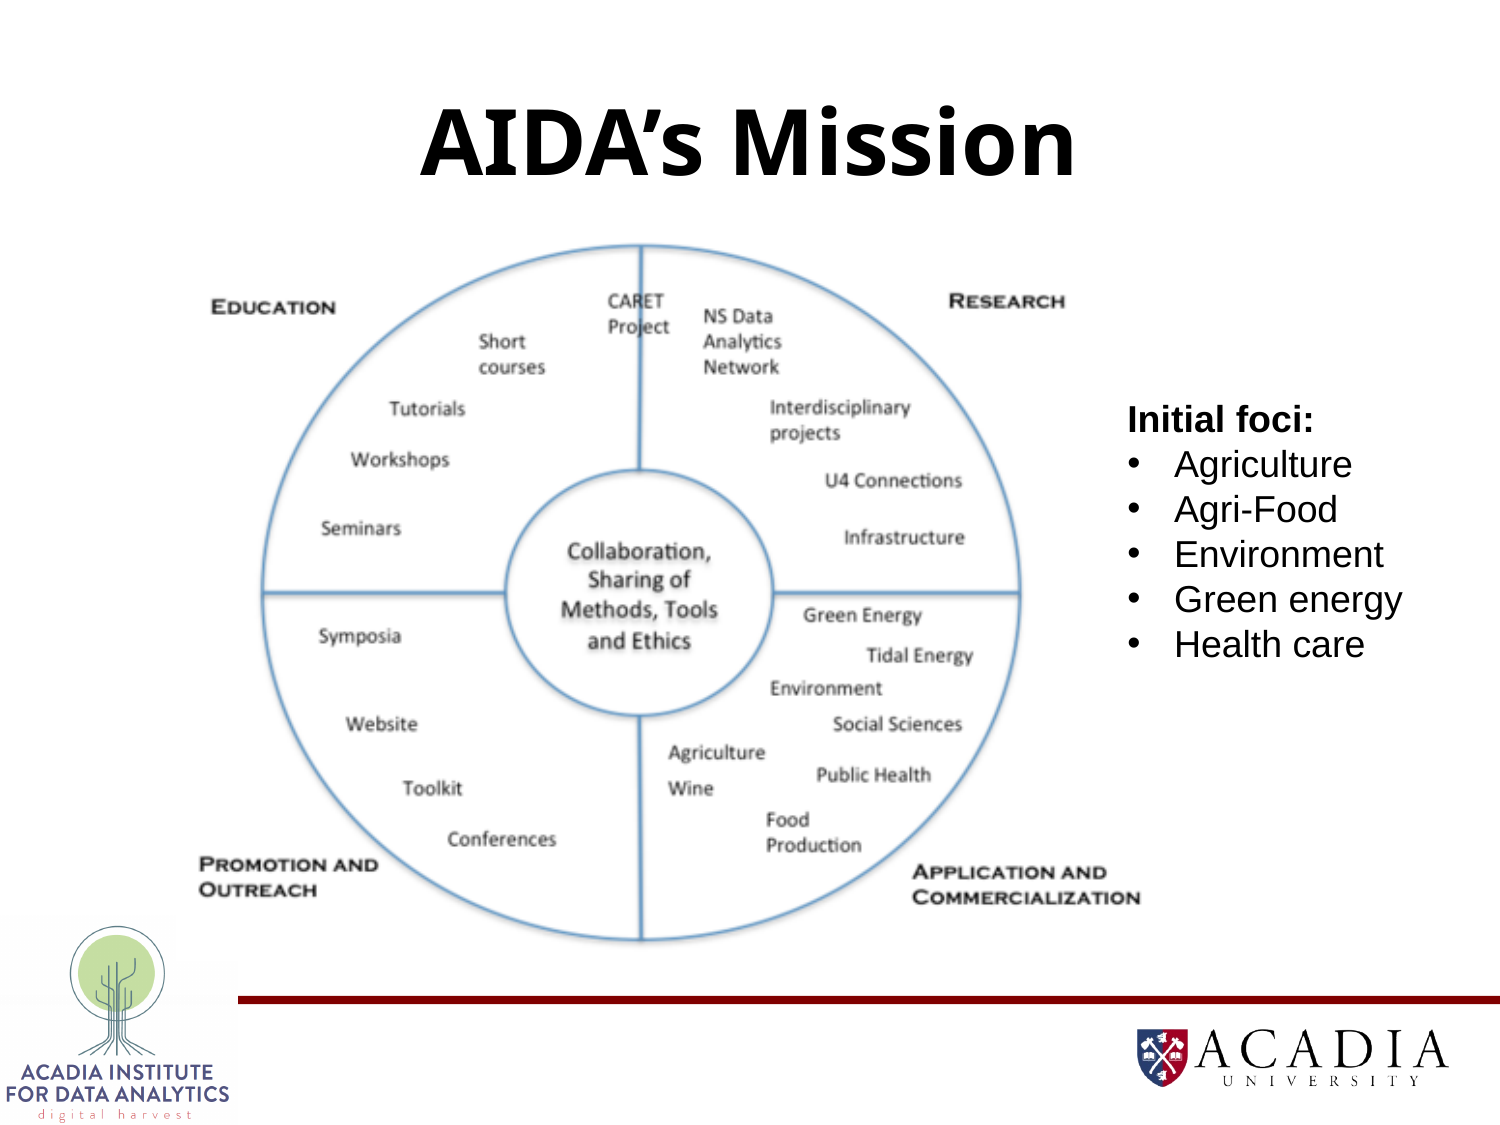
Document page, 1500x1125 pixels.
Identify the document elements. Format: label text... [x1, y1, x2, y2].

title AIDA’s Mission [74, 44, 1426, 233]
text_box Initial foci: Agriculture Agri-Food Environment Green energy Health care [1167, 387, 1450, 718]
picture [1137, 1028, 1450, 1088]
picture [0, 224, 1163, 1125]
